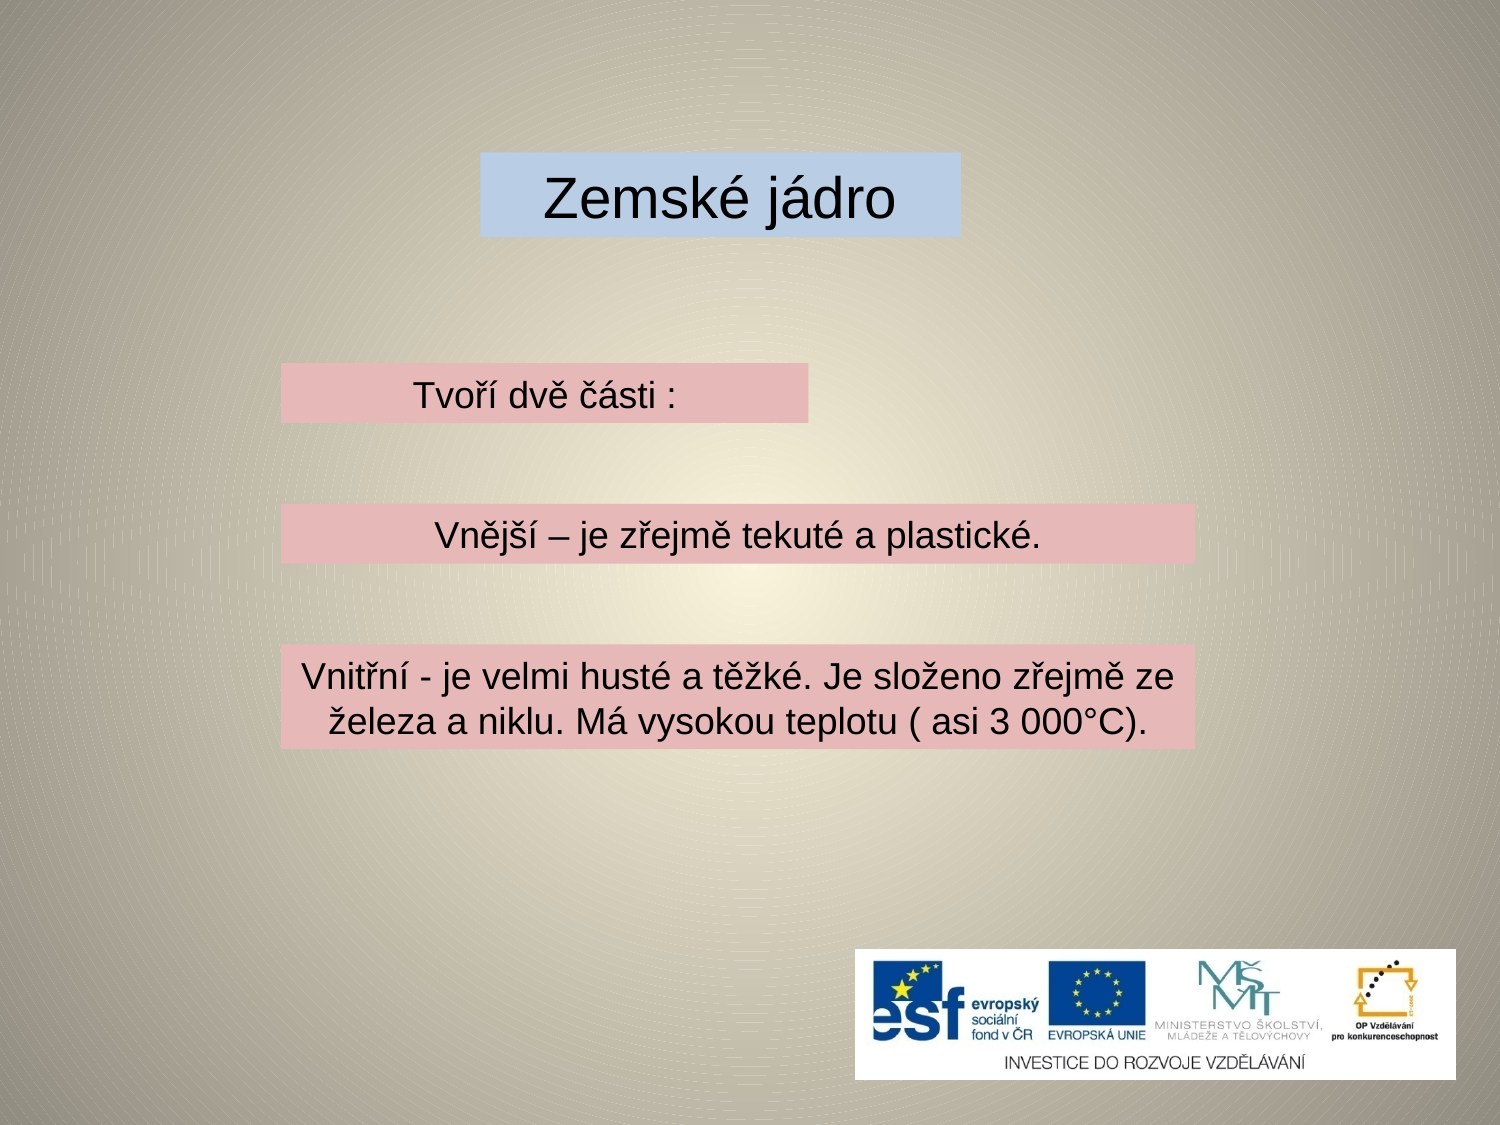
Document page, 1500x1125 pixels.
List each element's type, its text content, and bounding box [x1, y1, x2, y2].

text_box Vnější – je zřejmě tekuté a plastické. [281, 503, 1196, 564]
picture [855, 948, 1456, 1081]
text_box Tvoří dvě části : [281, 363, 809, 423]
text_box Vnitřní - je velmi husté a těžké. Je složeno zřejmě ze železa a niklu. Má vysokou teplotu ( asi 3 000°C). [281, 644, 1196, 750]
text_box Zemské jádro [480, 152, 961, 238]
